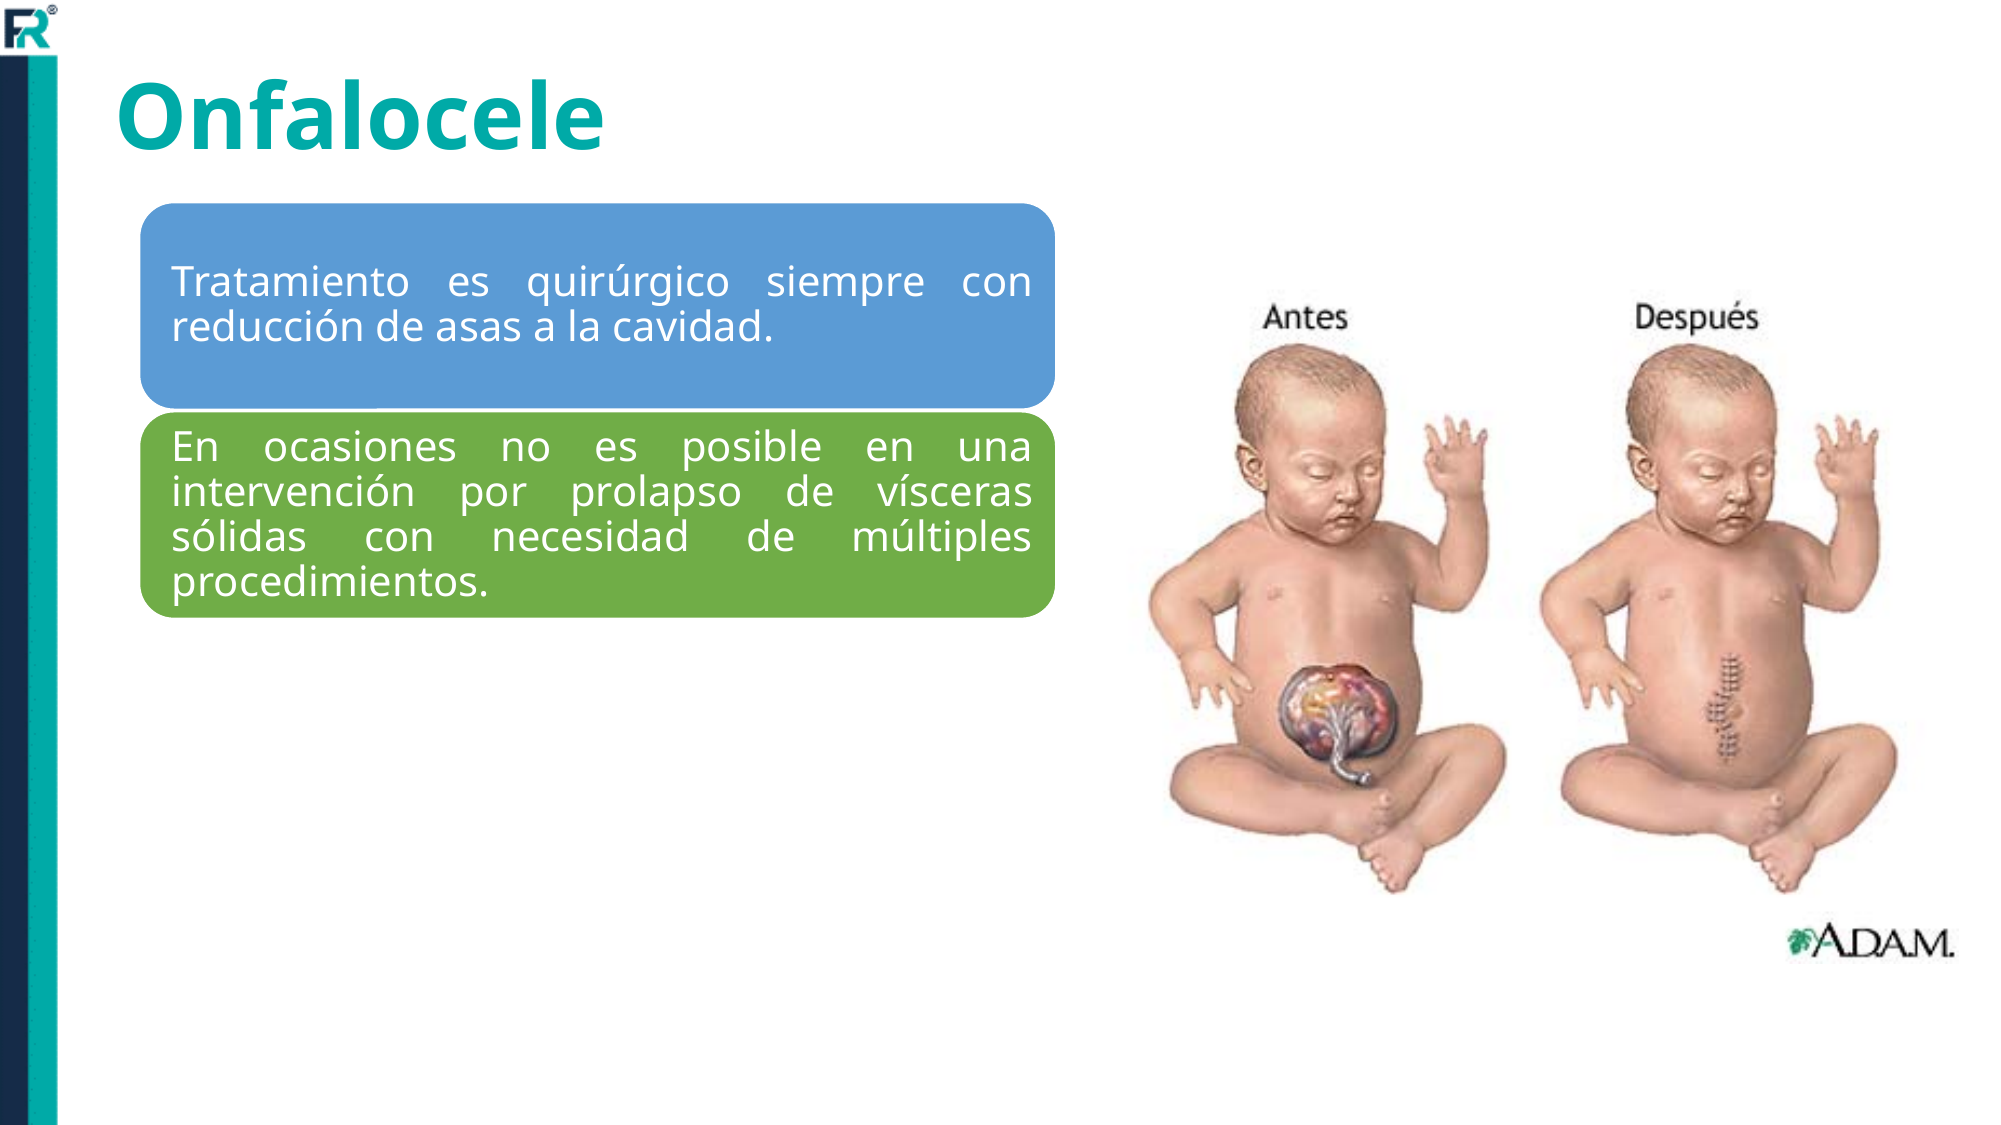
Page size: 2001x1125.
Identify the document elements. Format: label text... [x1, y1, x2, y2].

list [139, 202, 1057, 619]
picture [0, 0, 2001, 1125]
title Onfalocele [99, 11, 1825, 230]
